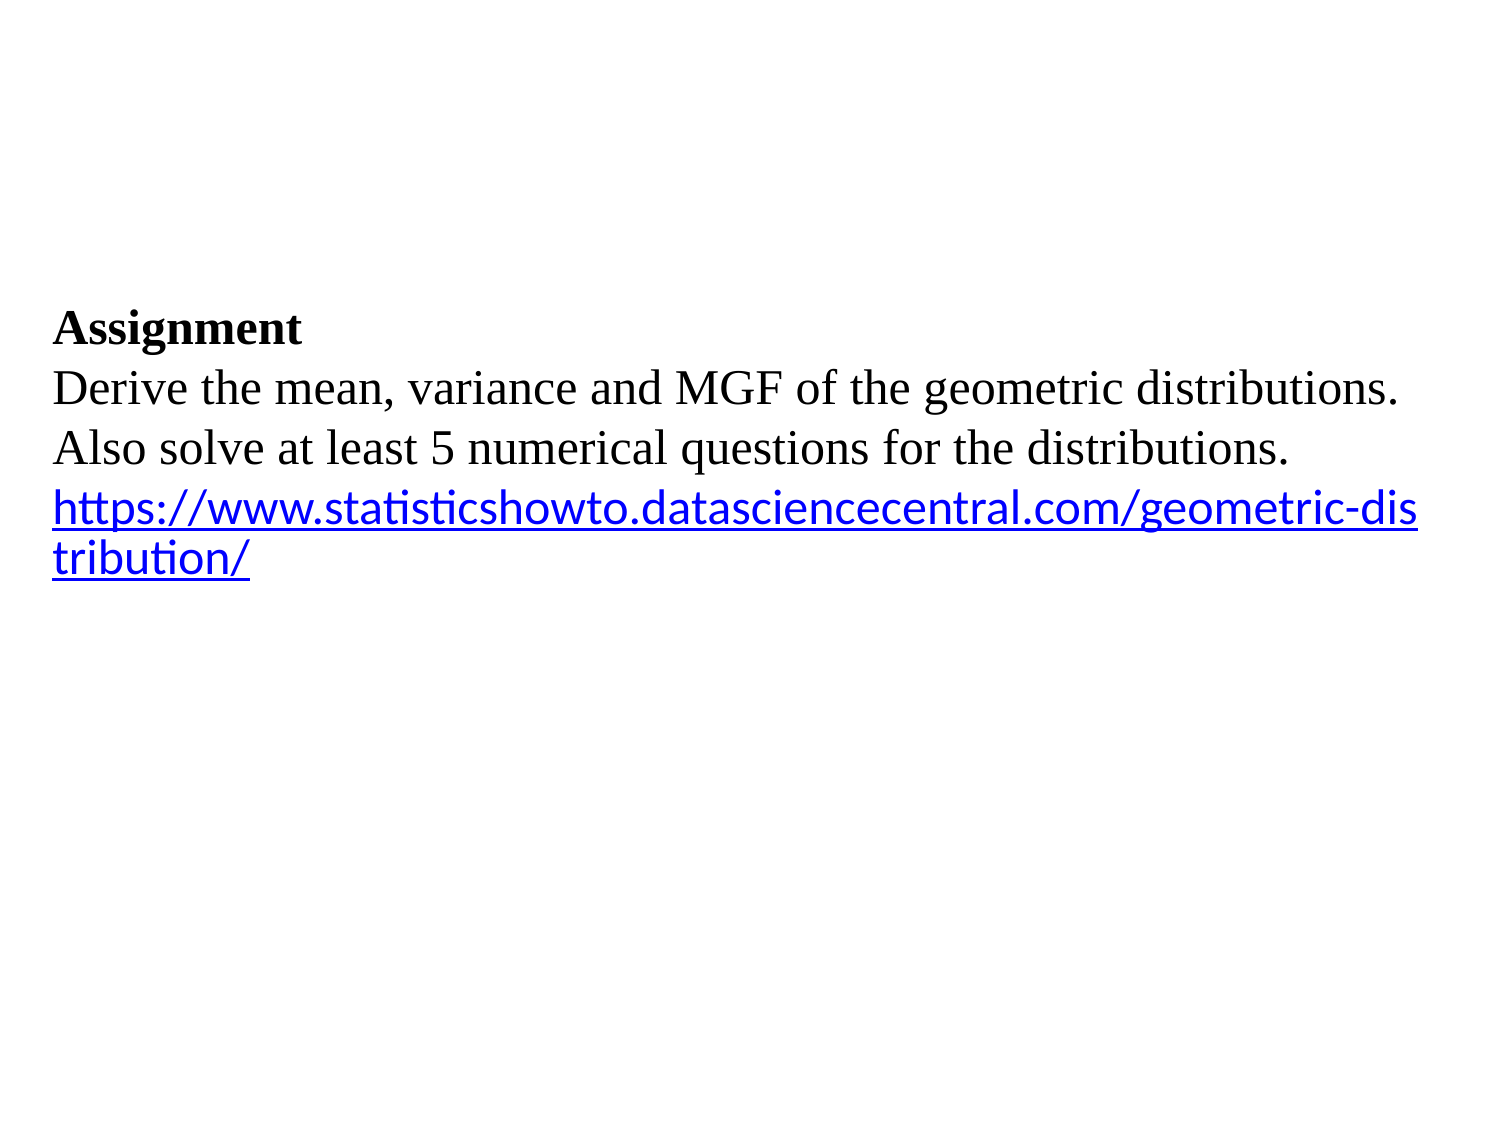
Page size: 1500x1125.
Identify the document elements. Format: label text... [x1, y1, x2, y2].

text_box Assignment Derive the mean, variance and MGF of the geometric distributions. Also solve at least 5 numerical questions for the distributions. https://www.statisticshowto.datasciencecentral.com/geometric-distribution/ [37, 287, 1438, 603]
